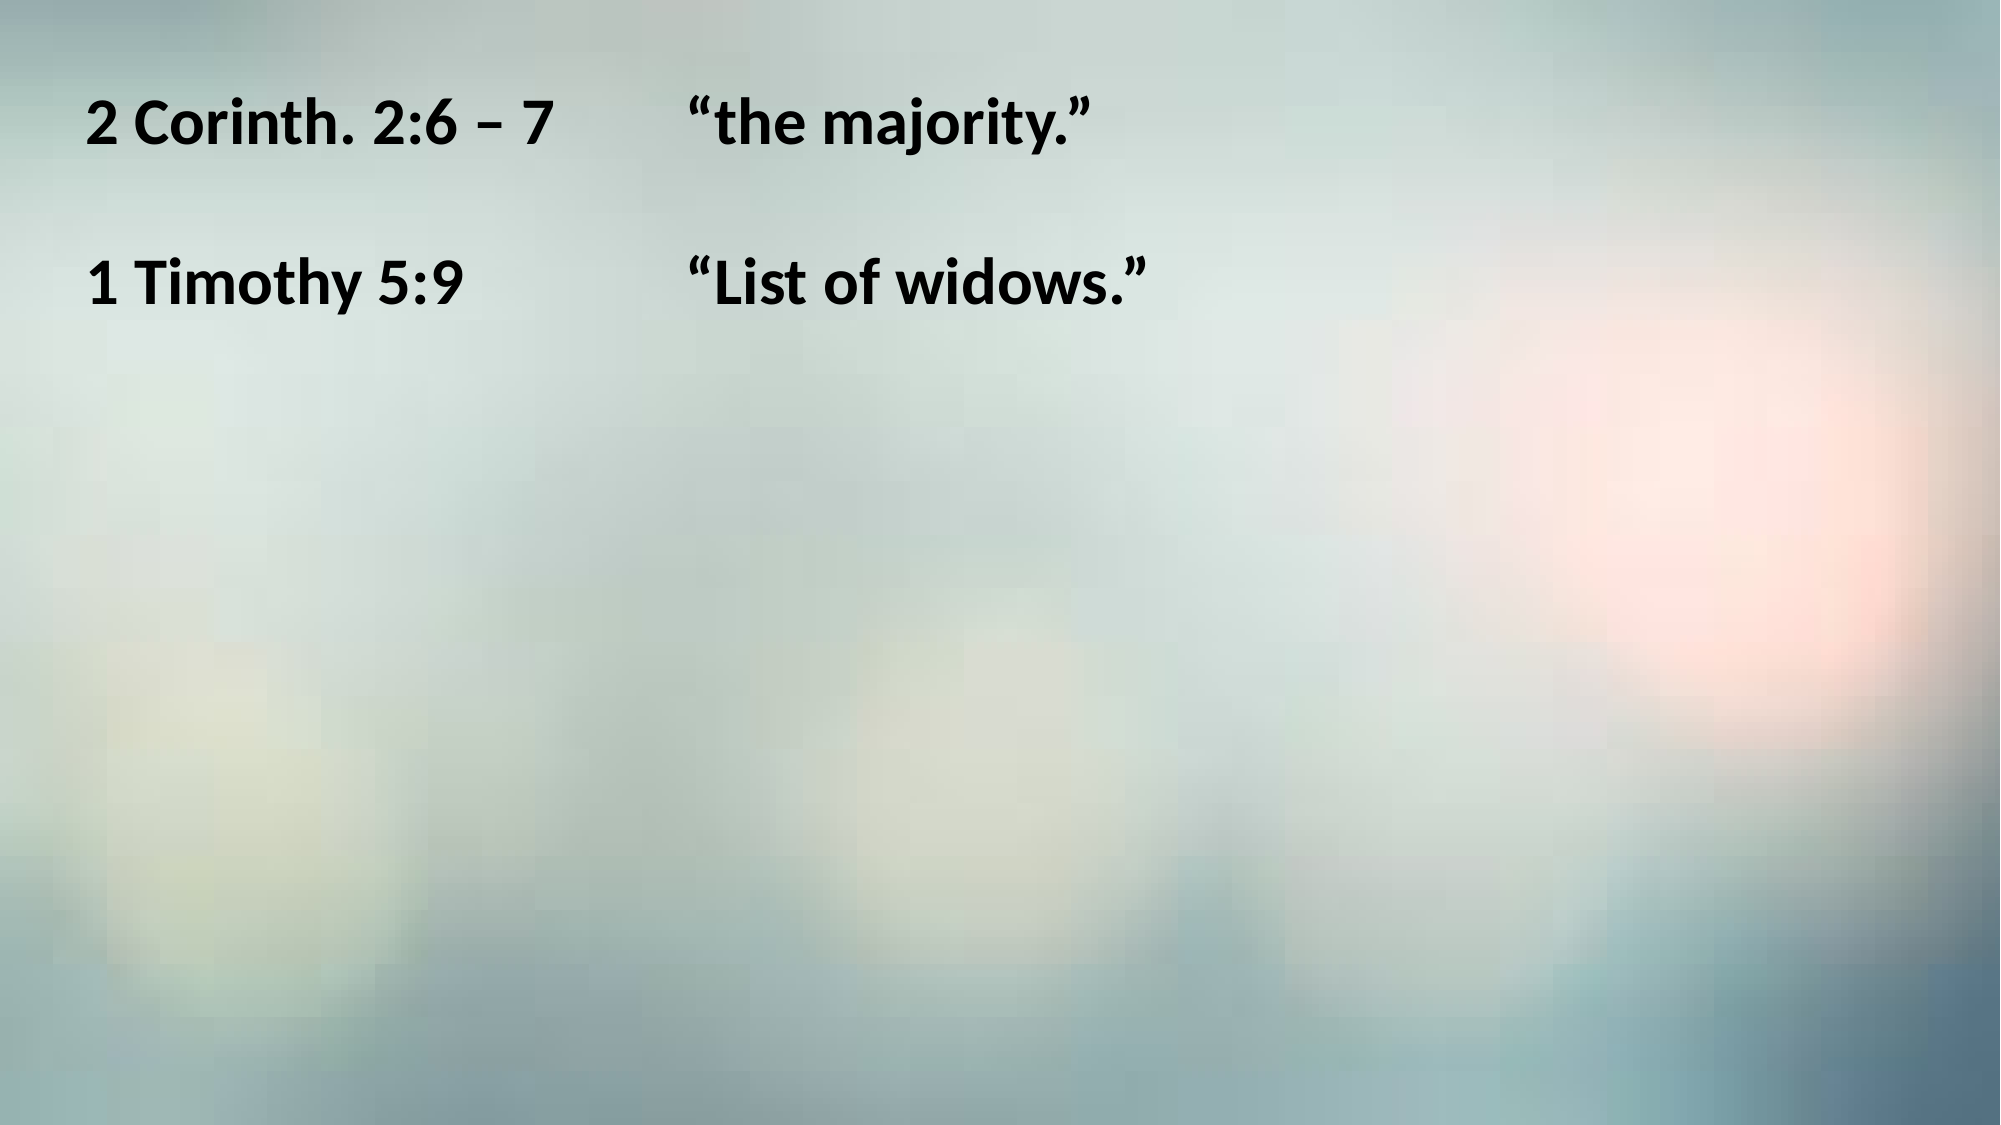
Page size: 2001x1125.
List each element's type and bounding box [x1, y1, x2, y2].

list [0, 0, 2000, 1125]
